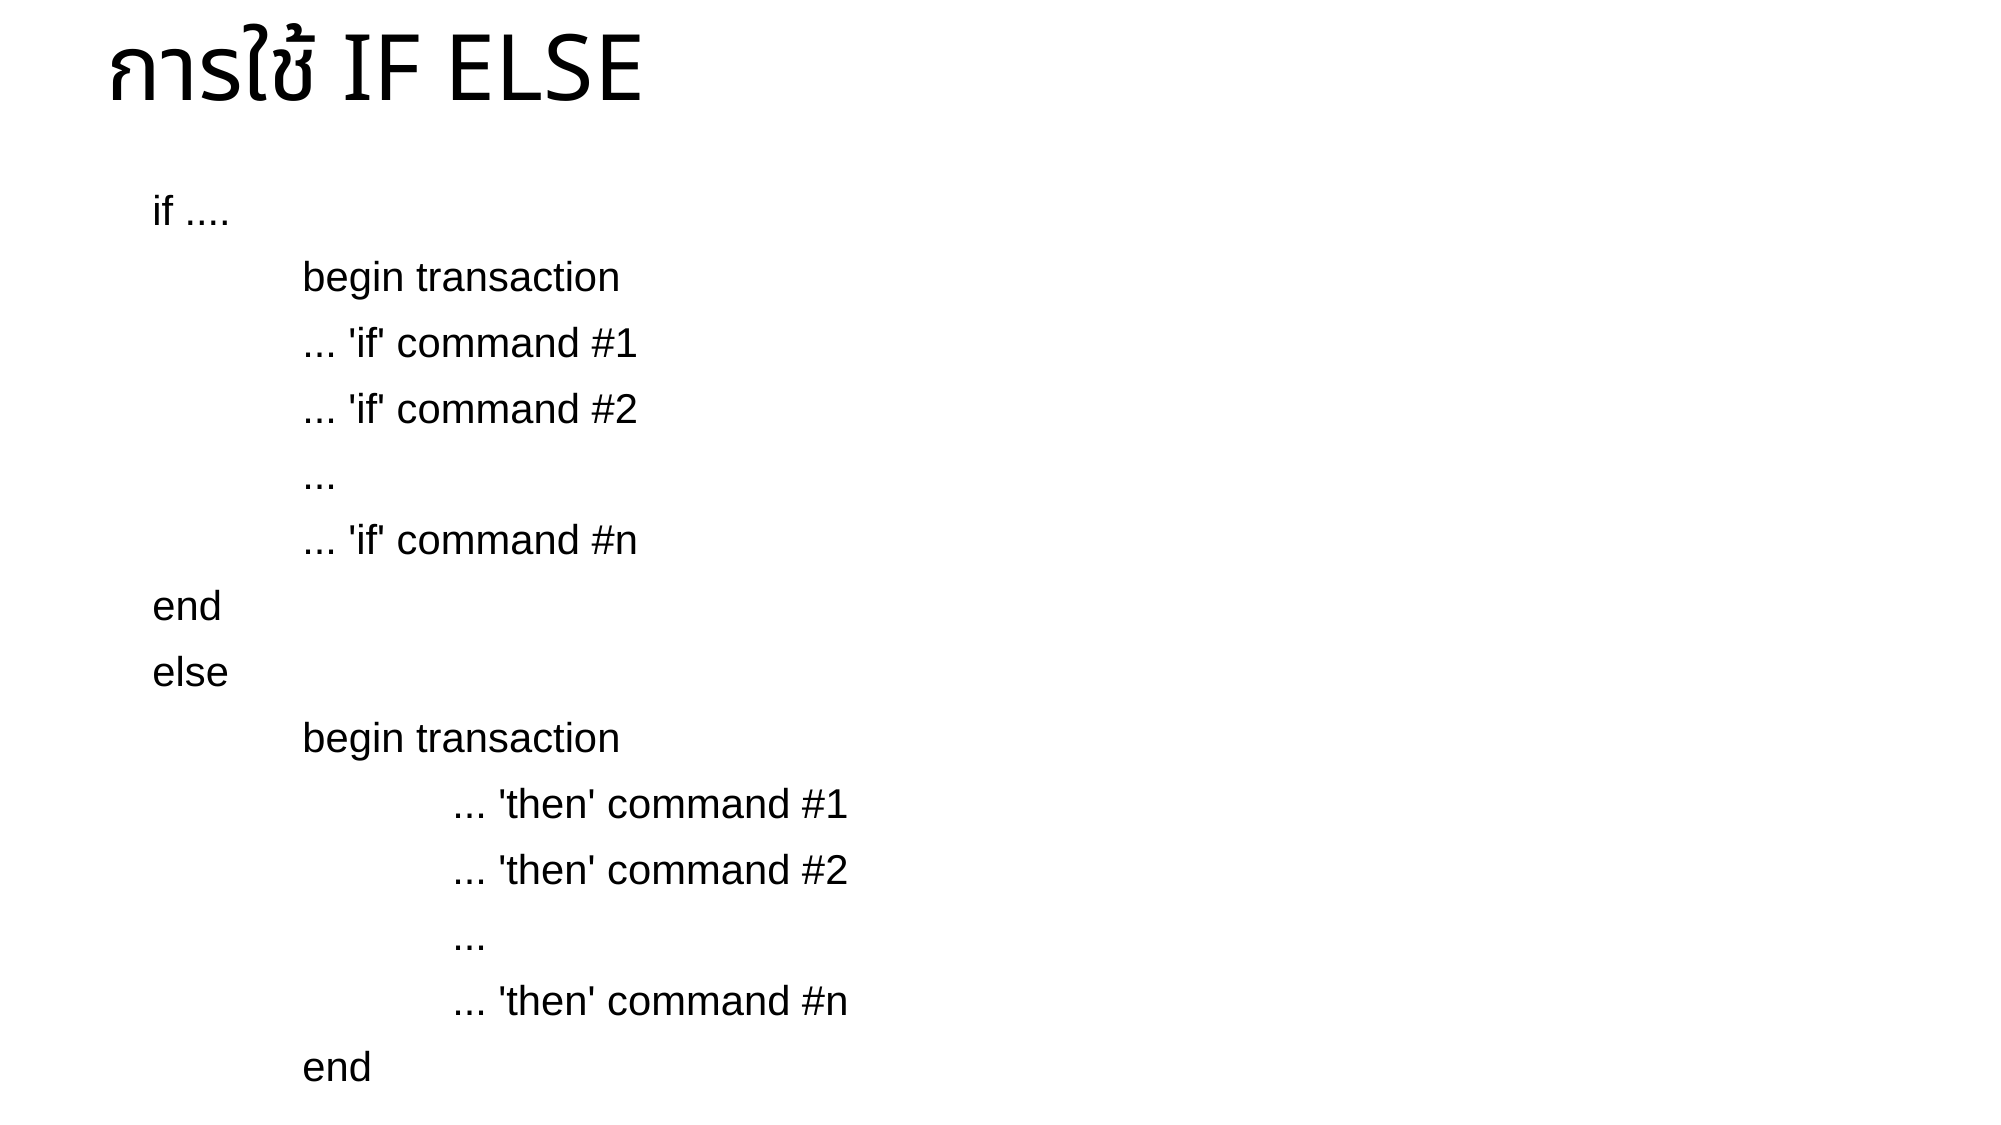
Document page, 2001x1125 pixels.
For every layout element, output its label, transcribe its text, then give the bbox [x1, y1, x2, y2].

title การใช้ IF ELSE [90, 0, 1816, 142]
list if .... begin transaction ... 'if' command #1 ... 'if' command #2 ... ... 'if' command #n end else begin transaction ... 'then' command #1 ... 'then' command #2 ... ... 'then' command #n end [137, 182, 1863, 896]
